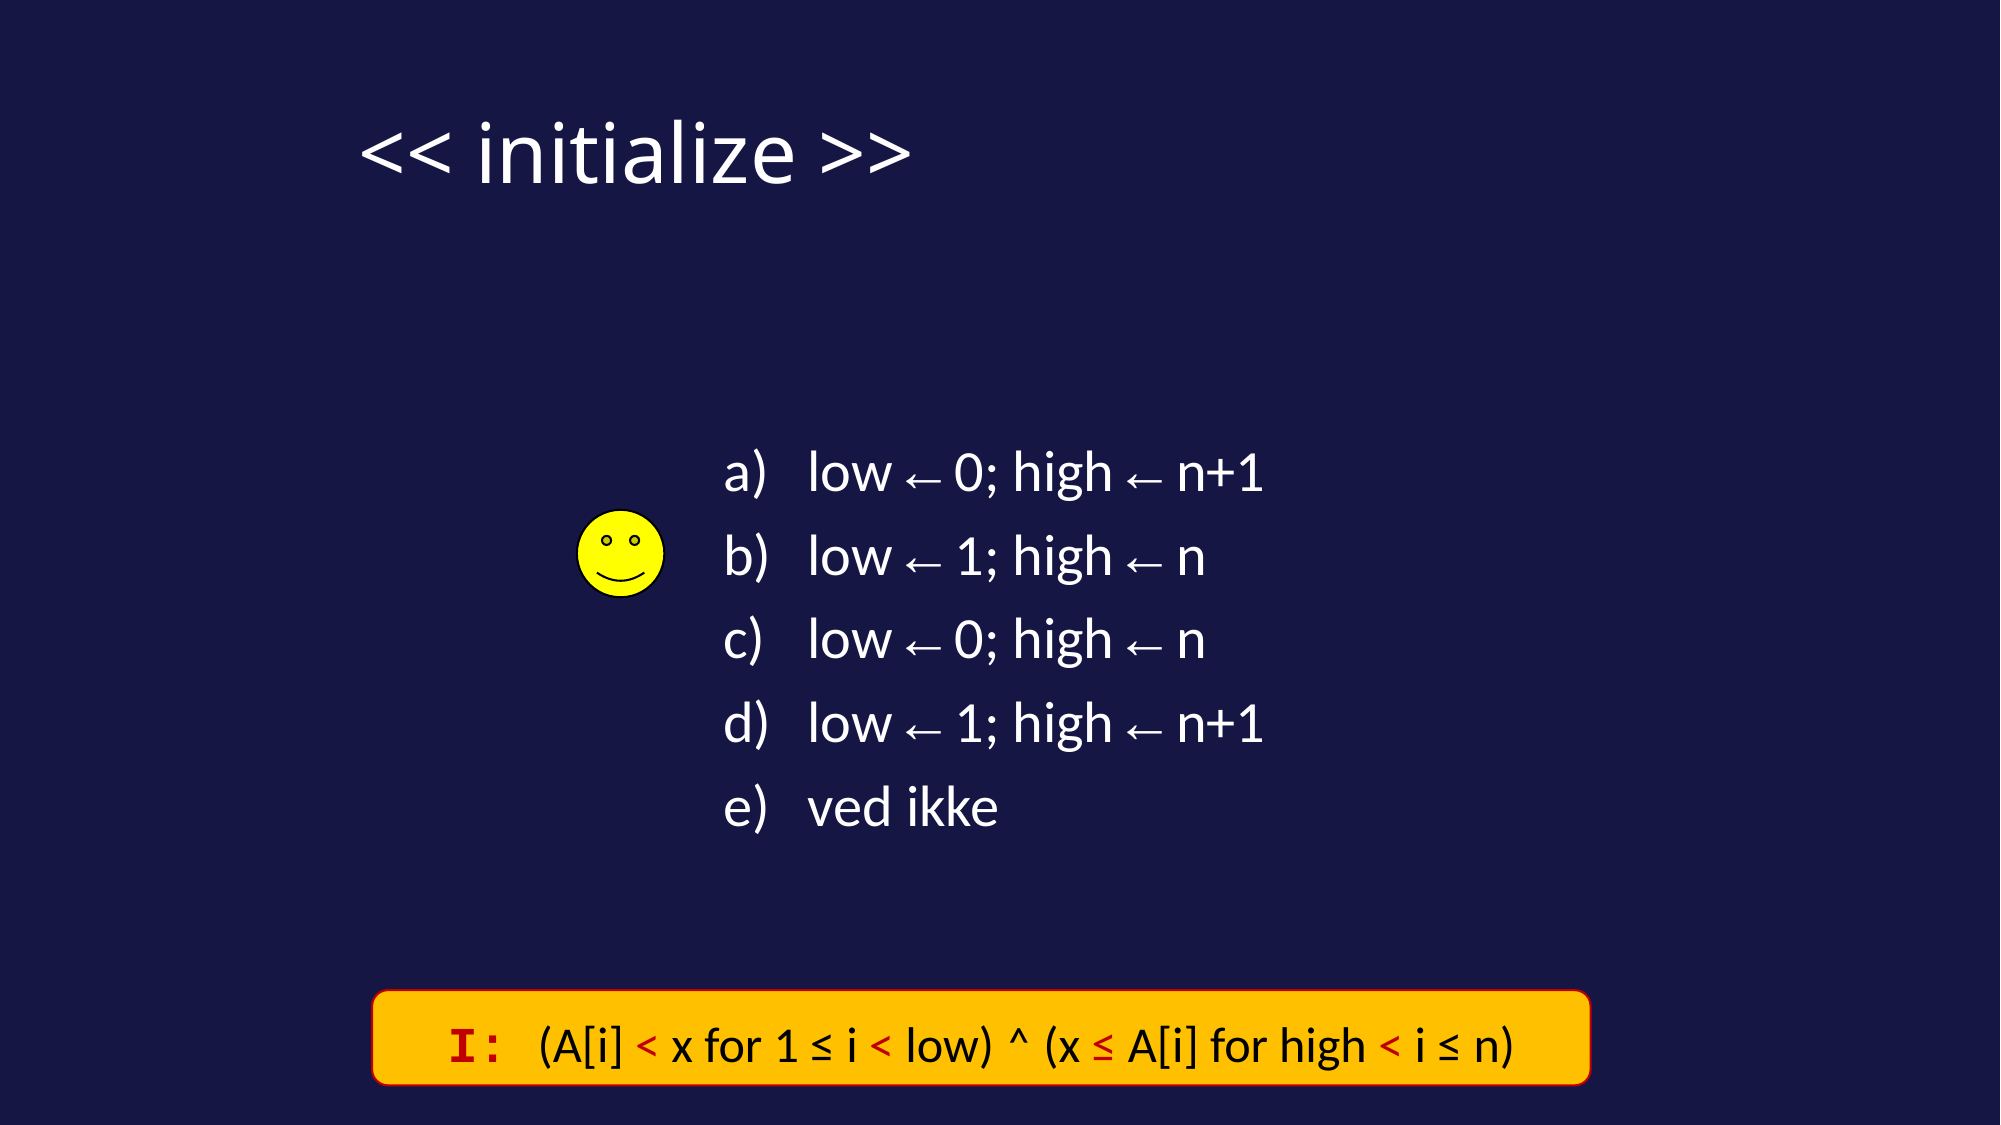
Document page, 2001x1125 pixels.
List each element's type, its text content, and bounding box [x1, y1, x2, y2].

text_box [249, 1076, 1849, 1125]
title << initialize >> [343, 62, 1657, 251]
text_box [575, 508, 666, 599]
list low ← 0; high ← n+1 low ← 1; high ← n low ← 0; high ← n low ← 1; high ← n+1 ved ikke [708, 433, 1657, 812]
text_box I: (A[i] < x for 1 ≤ i < low) ˄ (x ≤ A[i] for high < i ≤ n) [372, 1011, 1591, 1076]
text_box [371, 989, 1592, 1075]
